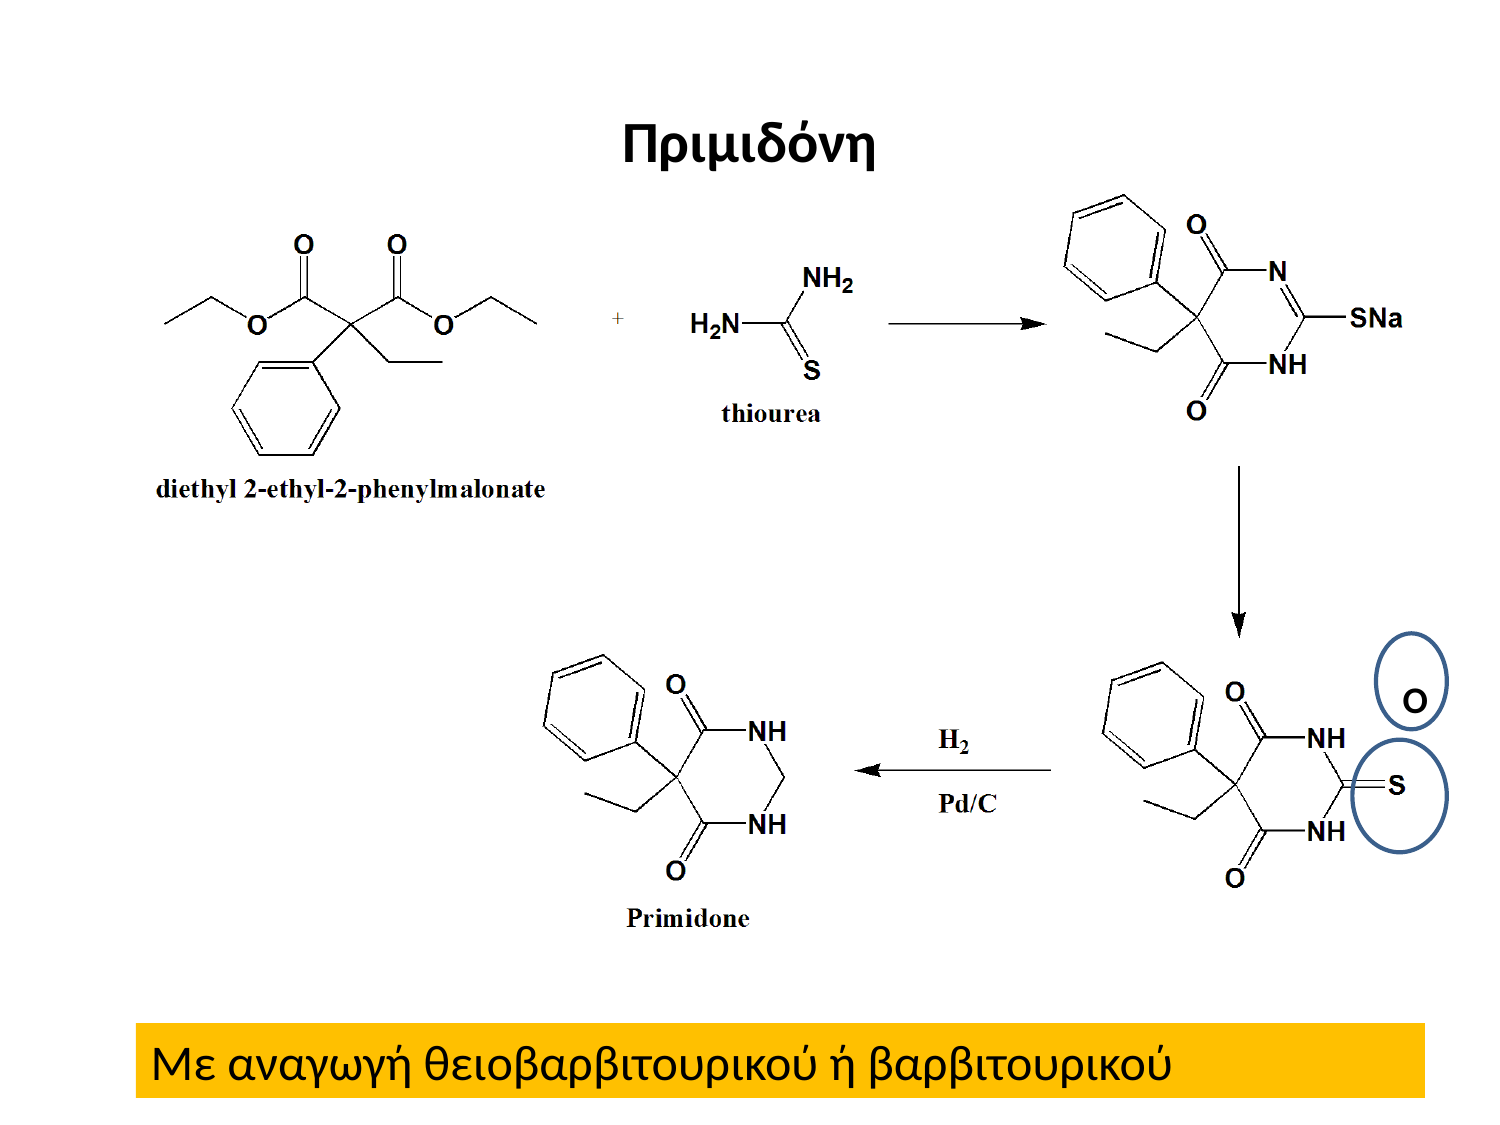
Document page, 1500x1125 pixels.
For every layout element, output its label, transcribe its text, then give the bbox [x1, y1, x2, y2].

text_box Ο [1425, 701, 1447, 729]
text_box [1413, 739, 1449, 853]
text_box [1413, 631, 1449, 732]
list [153, 190, 1408, 934]
text_box Με αναγωγή θειοβαρβιτουρικού ή βαρβιτουρικού [135, 1023, 1425, 1098]
title Πριμιδόνη [75, 45, 1425, 233]
